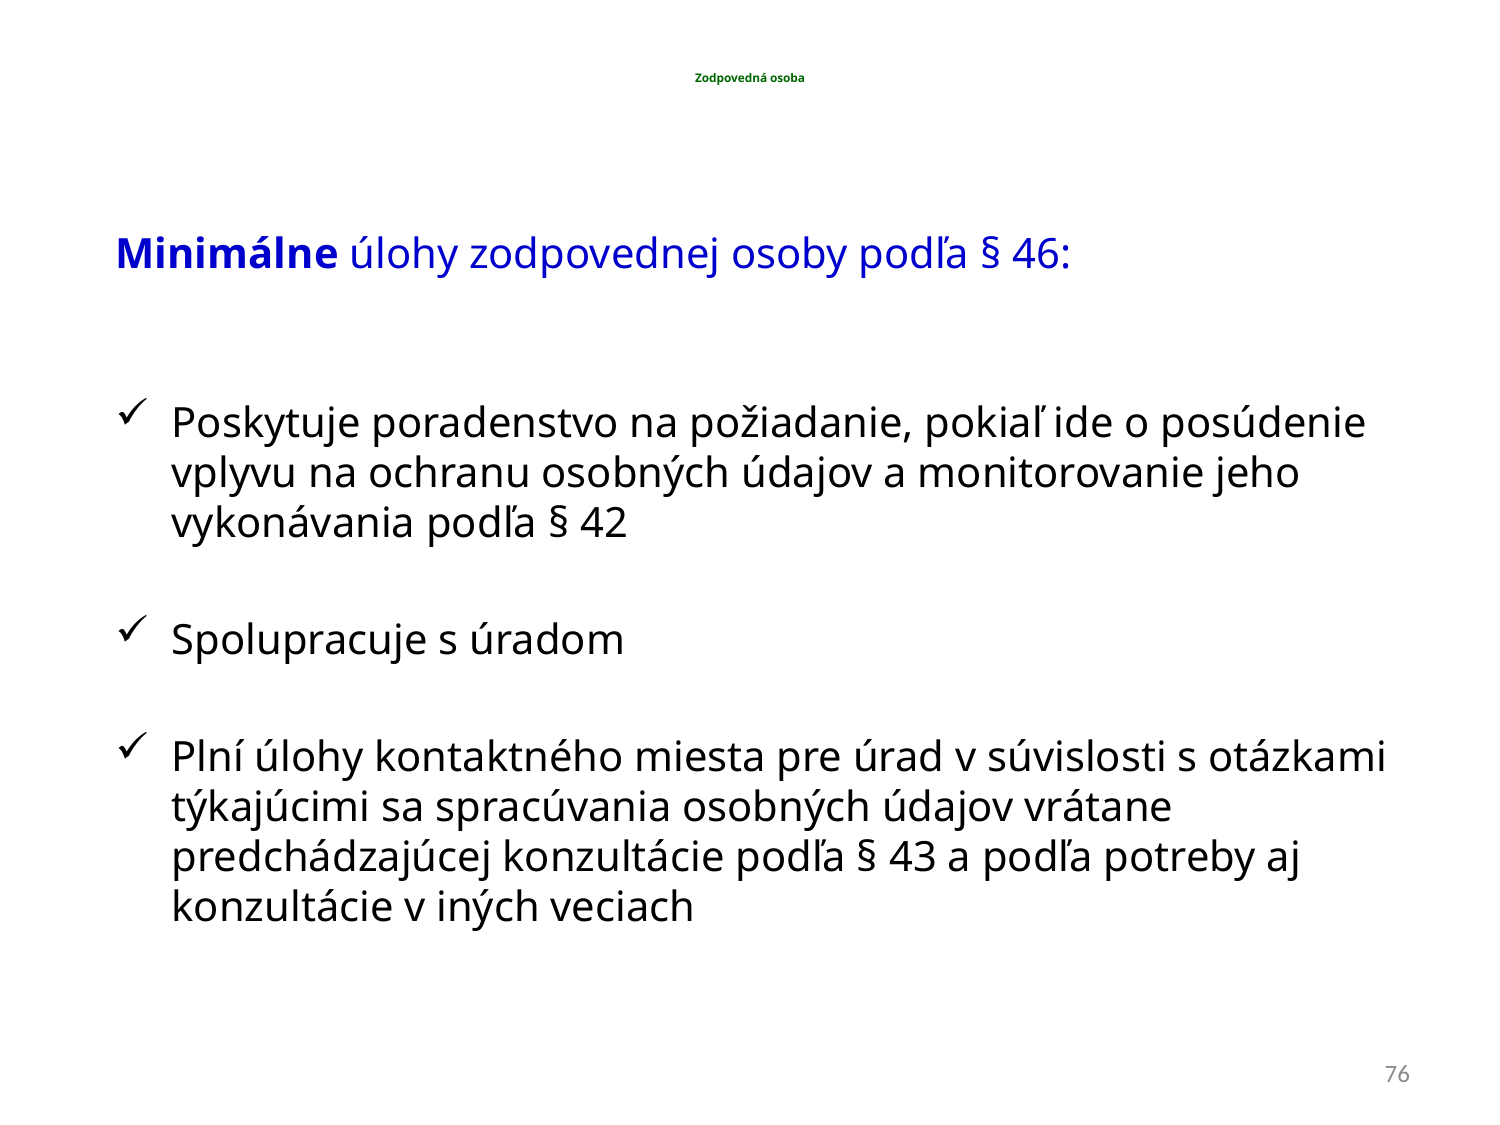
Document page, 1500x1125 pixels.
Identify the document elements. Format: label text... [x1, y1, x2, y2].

title Zodpovedná osoba [75, 45, 1425, 114]
slide_number 76 [1074, 1042, 1425, 1103]
list Minimálne úlohy zodpovednej osoby podľa § 46: Poskytuje poradenstvo na požiadanie, pokiaľ ide o posúdenie vplyvu na ochranu osobných údajov a monitorovanie jeho vykonávania podľa § 42 Spolupracuje s úradom Plní úlohy kontaktného miesta pre úrad v súvislosti s otázkami týkajúcimi sa spracúvania osobných údajov vrátane predchádzajúcej konzultácie podľa § 43 a podľa potreby aj konzultácie v iných veciach [100, 160, 1451, 1083]
